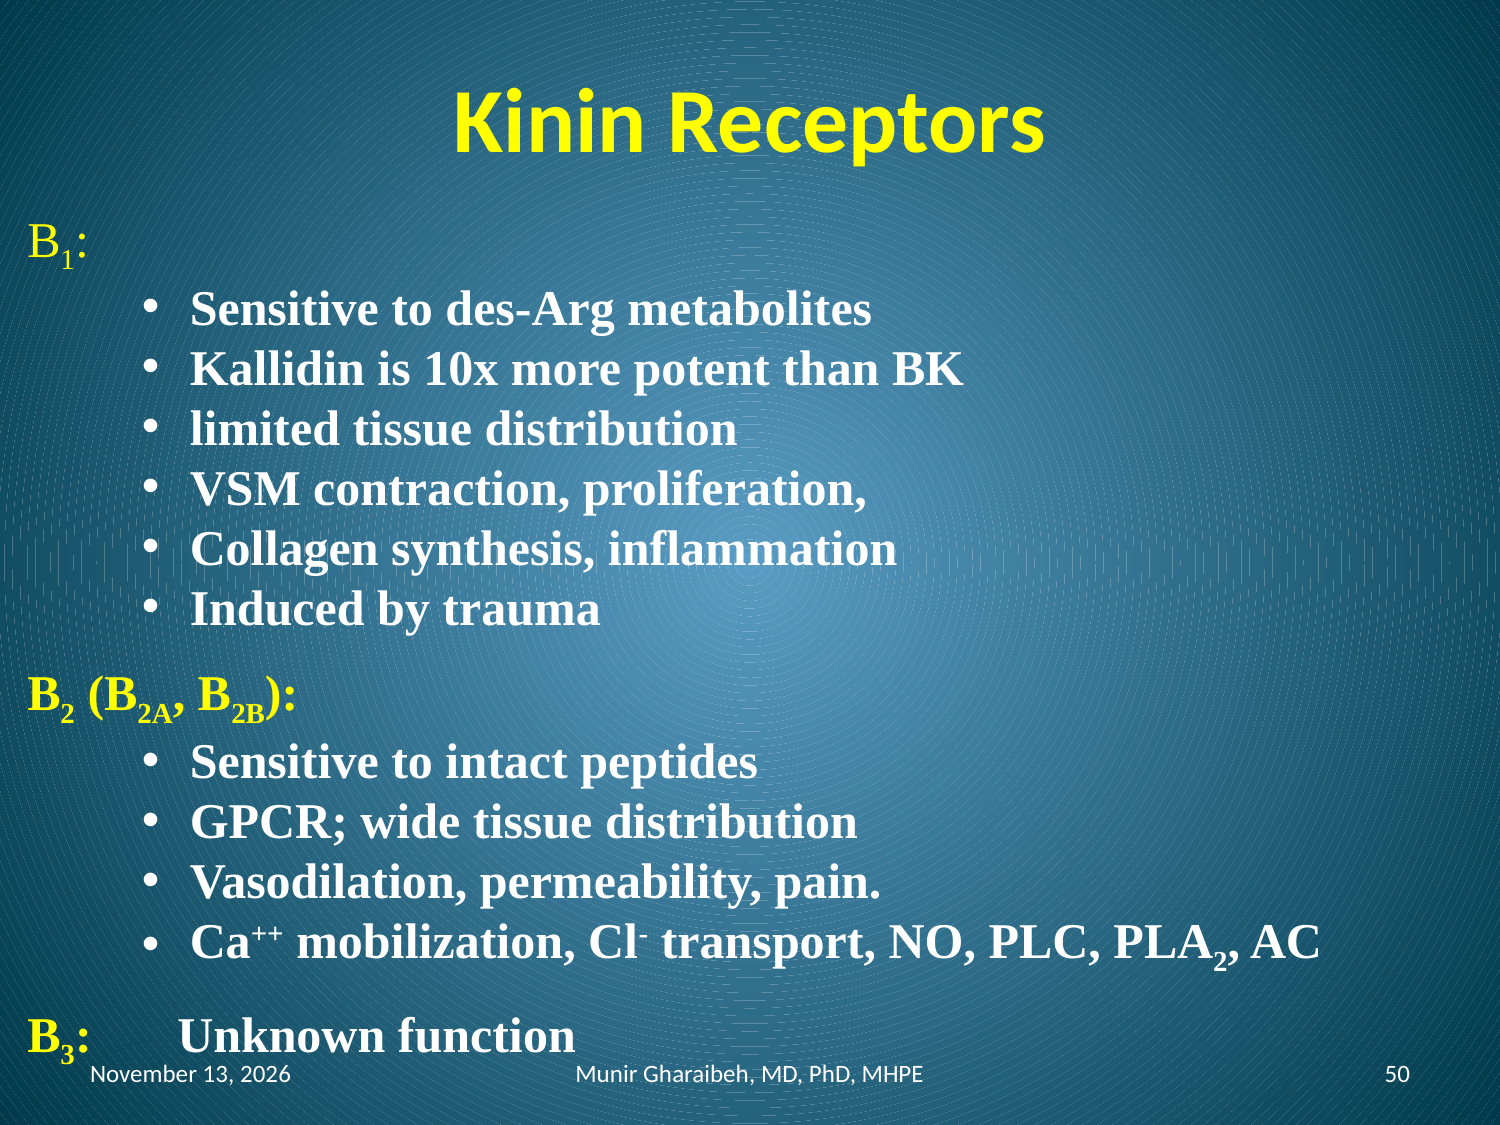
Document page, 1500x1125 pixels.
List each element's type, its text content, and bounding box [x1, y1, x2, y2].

footer Munir Gharaibeh, MD, PhD, MHPE [512, 1042, 988, 1103]
text_box B1: Sensitive to des-Arg metabolites Kallidin is 10x more potent than BK limited tissue distribution VSM contraction, proliferation, Collagen synthesis, inflammation Induced by trauma B2 (B2A, B2B): Sensitive to intact peptides GPCR; wide tissue distribution Vasodilation, permeability, pain. Ca++ mobilization, Cl- transport, NO, PLC, PLA2, AC B3: Unknown function [12, 199, 1500, 1078]
title Kinin Receptors [75, 45, 1425, 188]
slide_number 50 [1074, 1042, 1425, 1103]
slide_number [75, 1042, 425, 1103]
